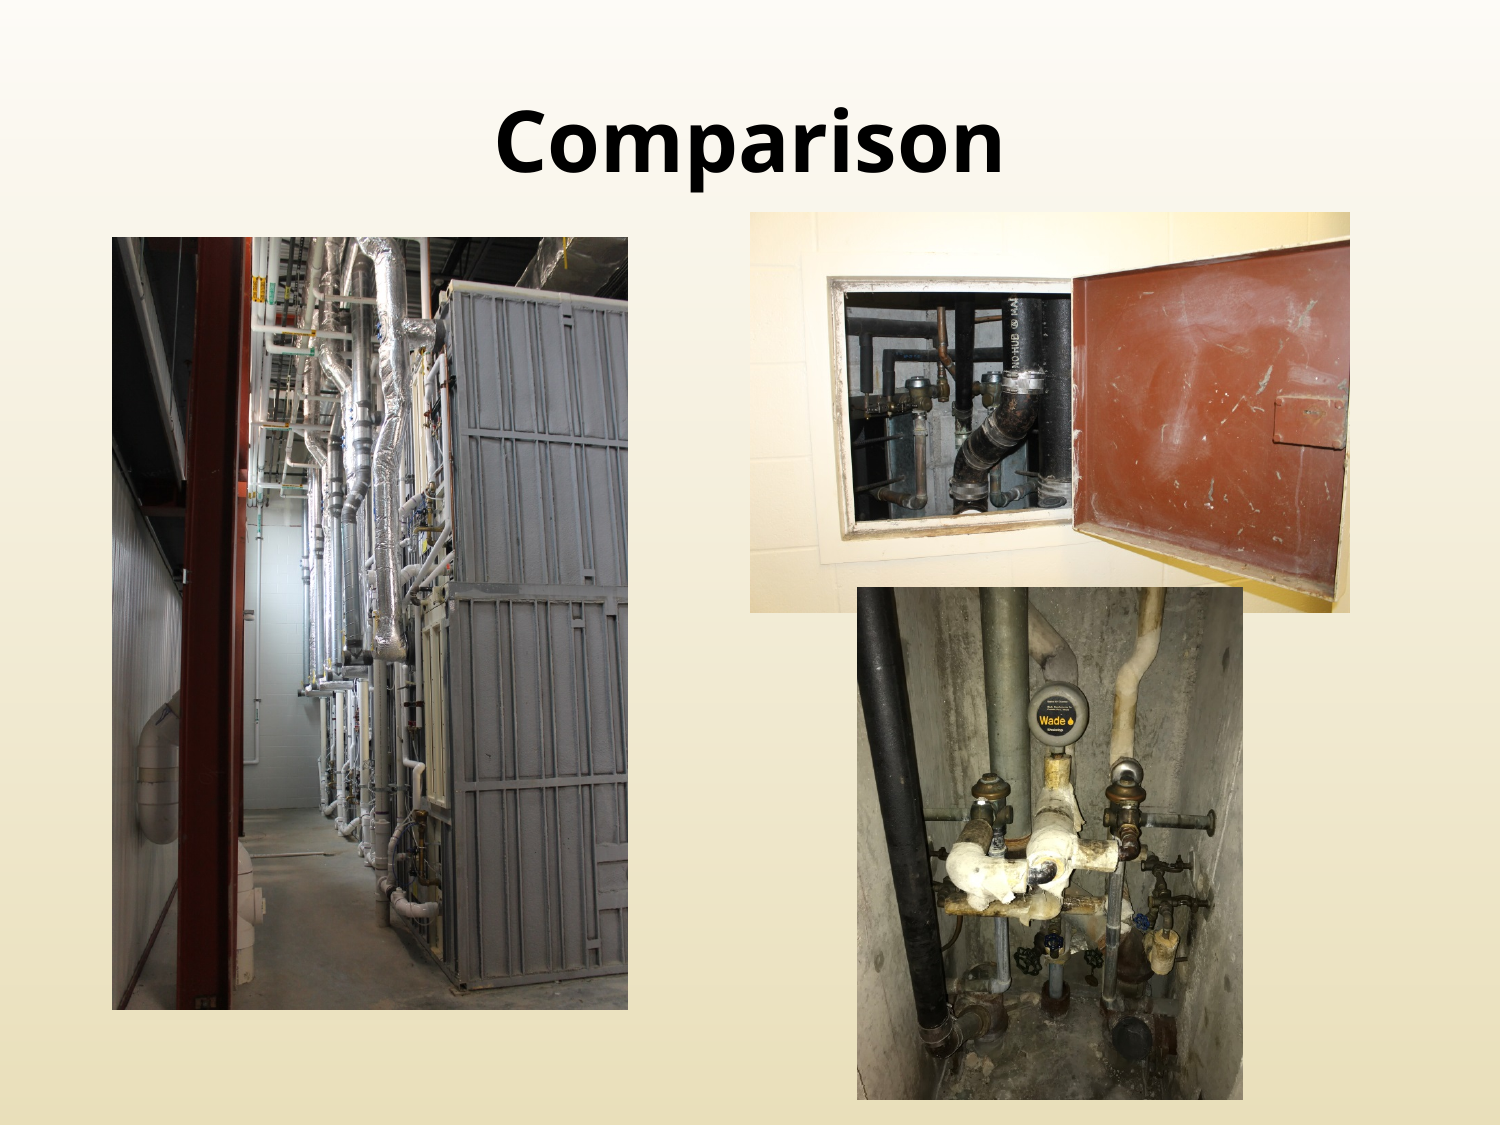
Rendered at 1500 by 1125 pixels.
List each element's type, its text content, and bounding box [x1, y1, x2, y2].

title Comparison [75, 45, 1425, 233]
picture [749, 212, 1351, 1101]
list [112, 237, 628, 1011]
